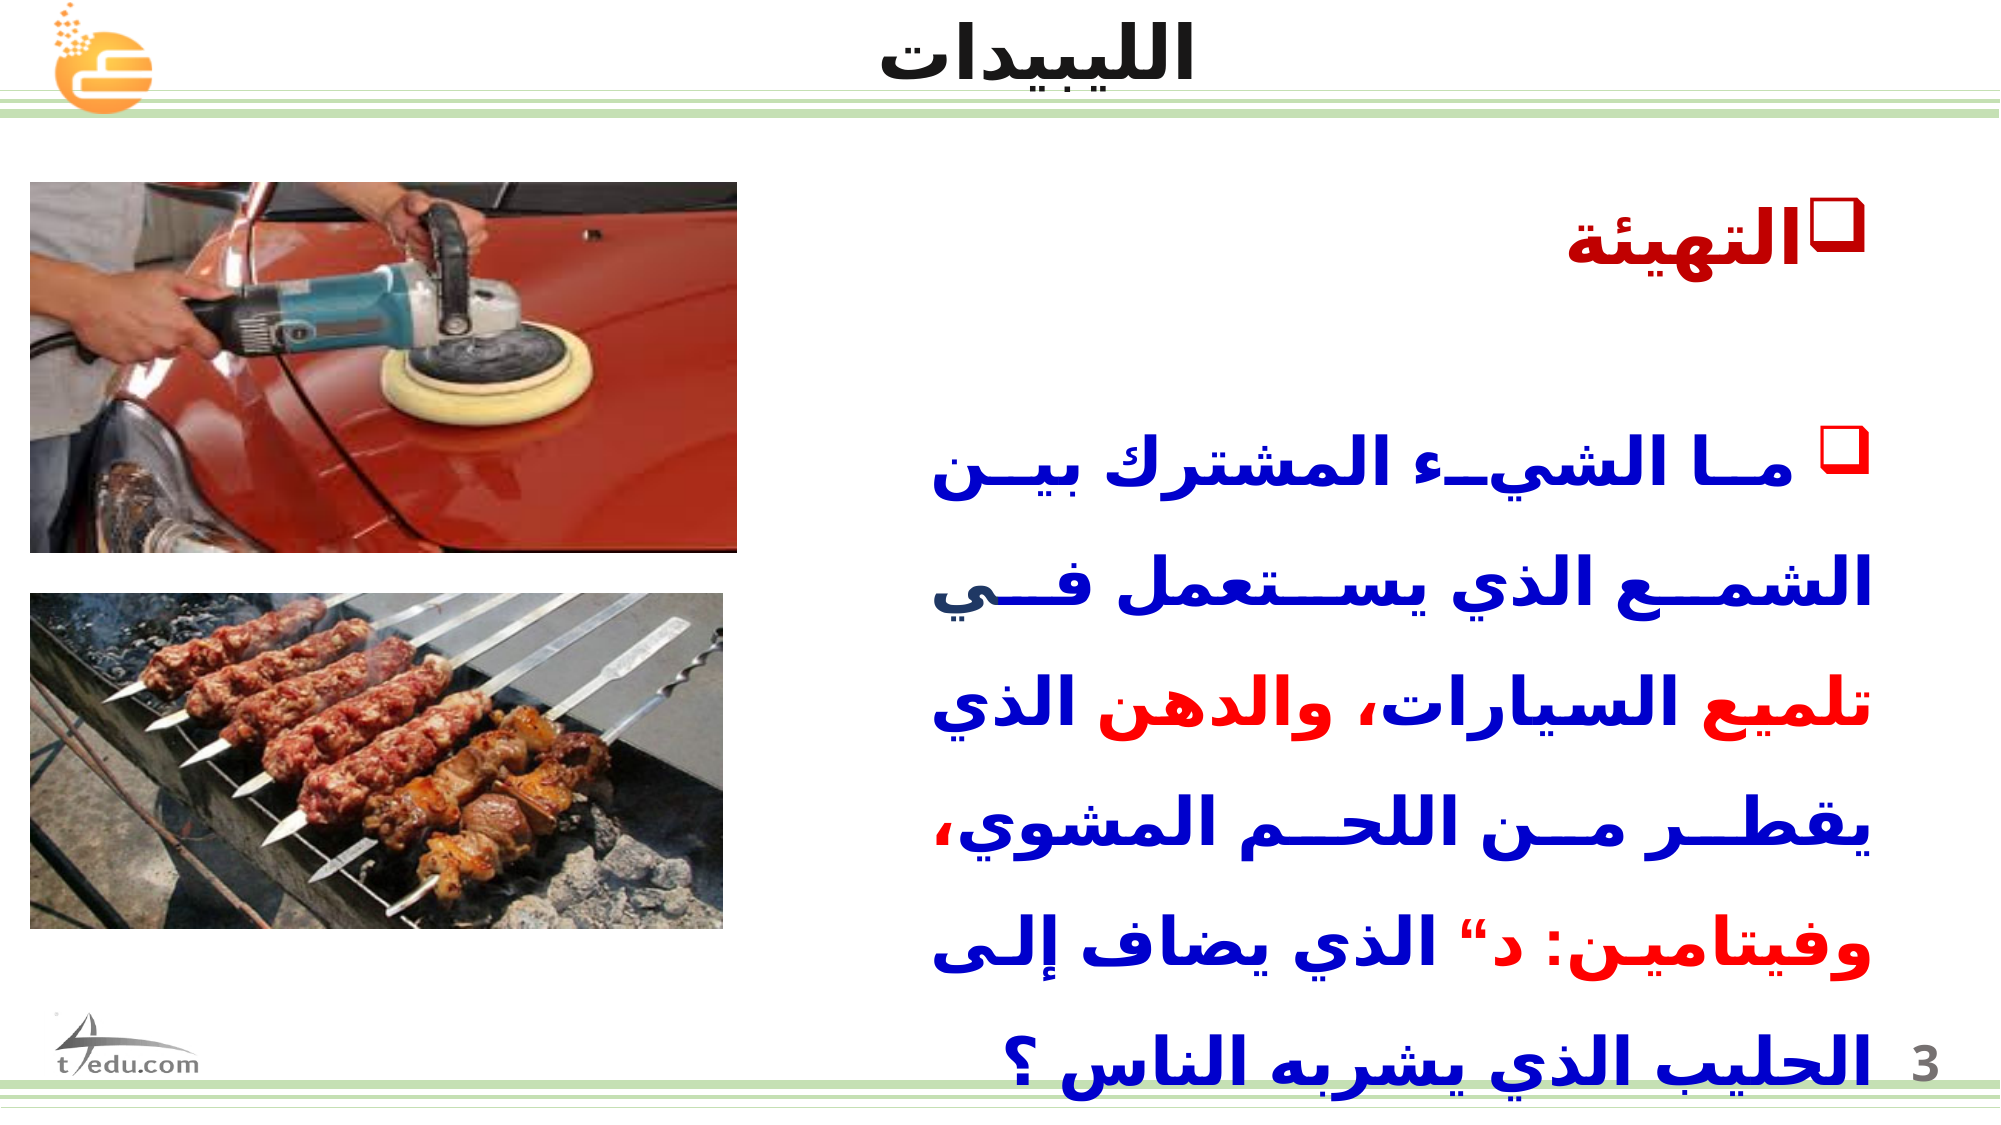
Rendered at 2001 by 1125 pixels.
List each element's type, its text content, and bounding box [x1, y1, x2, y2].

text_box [0, 90, 2000, 1108]
text_box الليبيدات [644, 0, 1458, 90]
picture [44, 1010, 203, 1076]
picture [30, 182, 737, 553]
picture [48, 2, 153, 114]
picture [30, 593, 723, 930]
